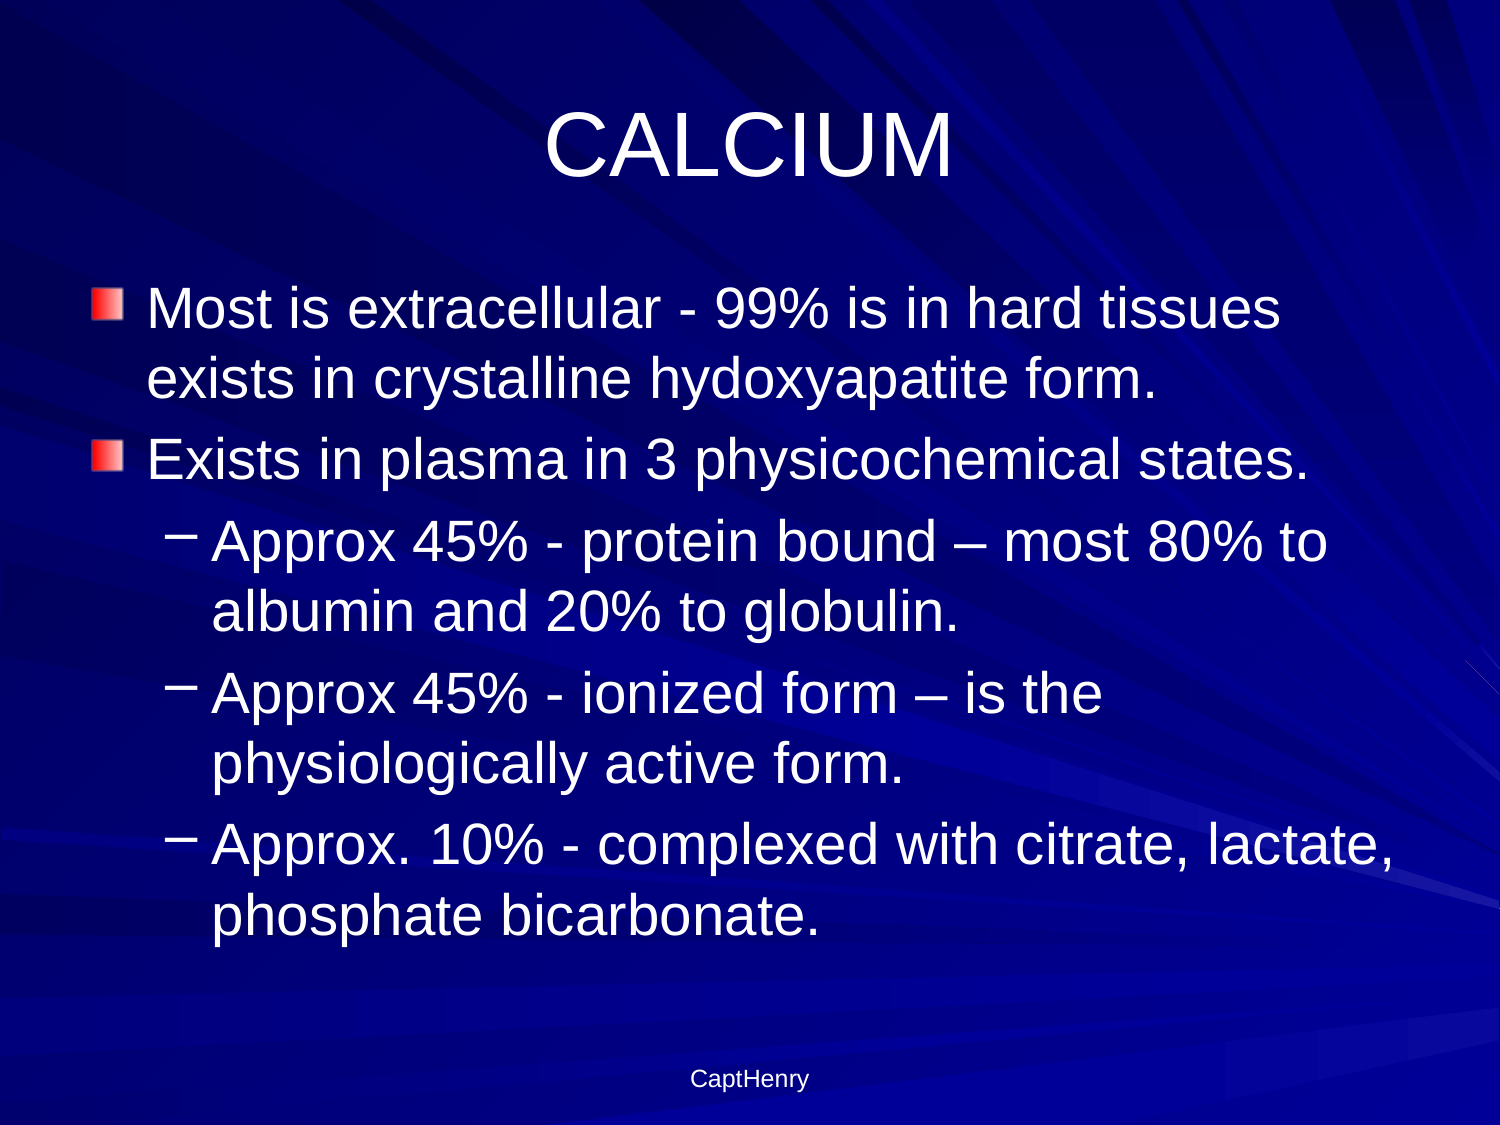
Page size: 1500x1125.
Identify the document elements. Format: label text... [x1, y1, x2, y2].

picture [90, 438, 127, 475]
footer CaptHenry [512, 1025, 988, 1100]
picture [90, 286, 127, 324]
title CALCIUM [75, 45, 1425, 234]
list Most is extracellular - 99% is in hard tissues exists in crystalline hydoxyapatite form. Exists in plasma in 3 physicochemical states. Approx 45% - protein bound – most 80% to albumin and 20% to globulin. Approx 45% - ionized form – is the physiologically active form. Approx. 10% - complexed with citrate, lactate, phosphate bicarbonate. [75, 262, 1425, 1006]
